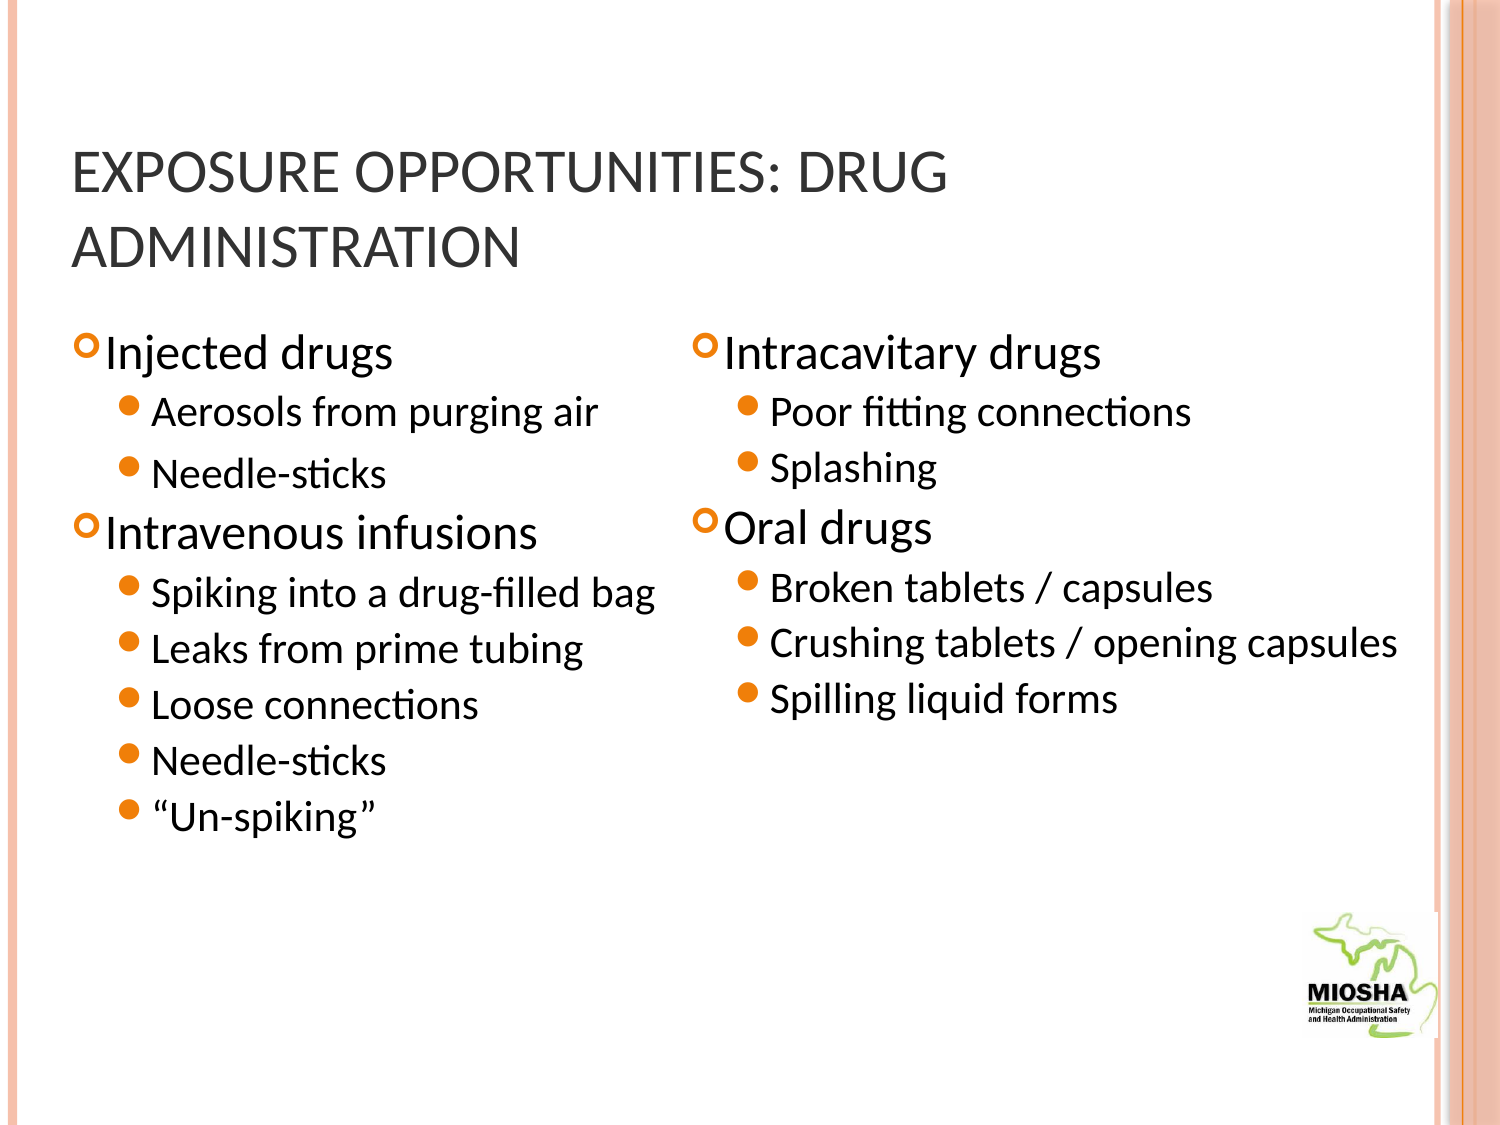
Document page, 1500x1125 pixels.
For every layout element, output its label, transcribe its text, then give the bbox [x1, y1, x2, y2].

list Injected drugs Aerosols from purging air Needle-sticks Intravenous infusions Spiking into a drug-filled bag Leaks from prime tubing Loose connections Needle-sticks “Un-spiking” [56, 318, 676, 959]
picture [1302, 912, 1438, 1038]
title Exposure Opportunities: Drug Administration [56, 183, 1426, 288]
list Intracavitary drugs Poor fitting connections Splashing Oral drugs Broken tablets / capsules Crushing tablets / opening capsules Spilling liquid forms [675, 318, 1416, 882]
